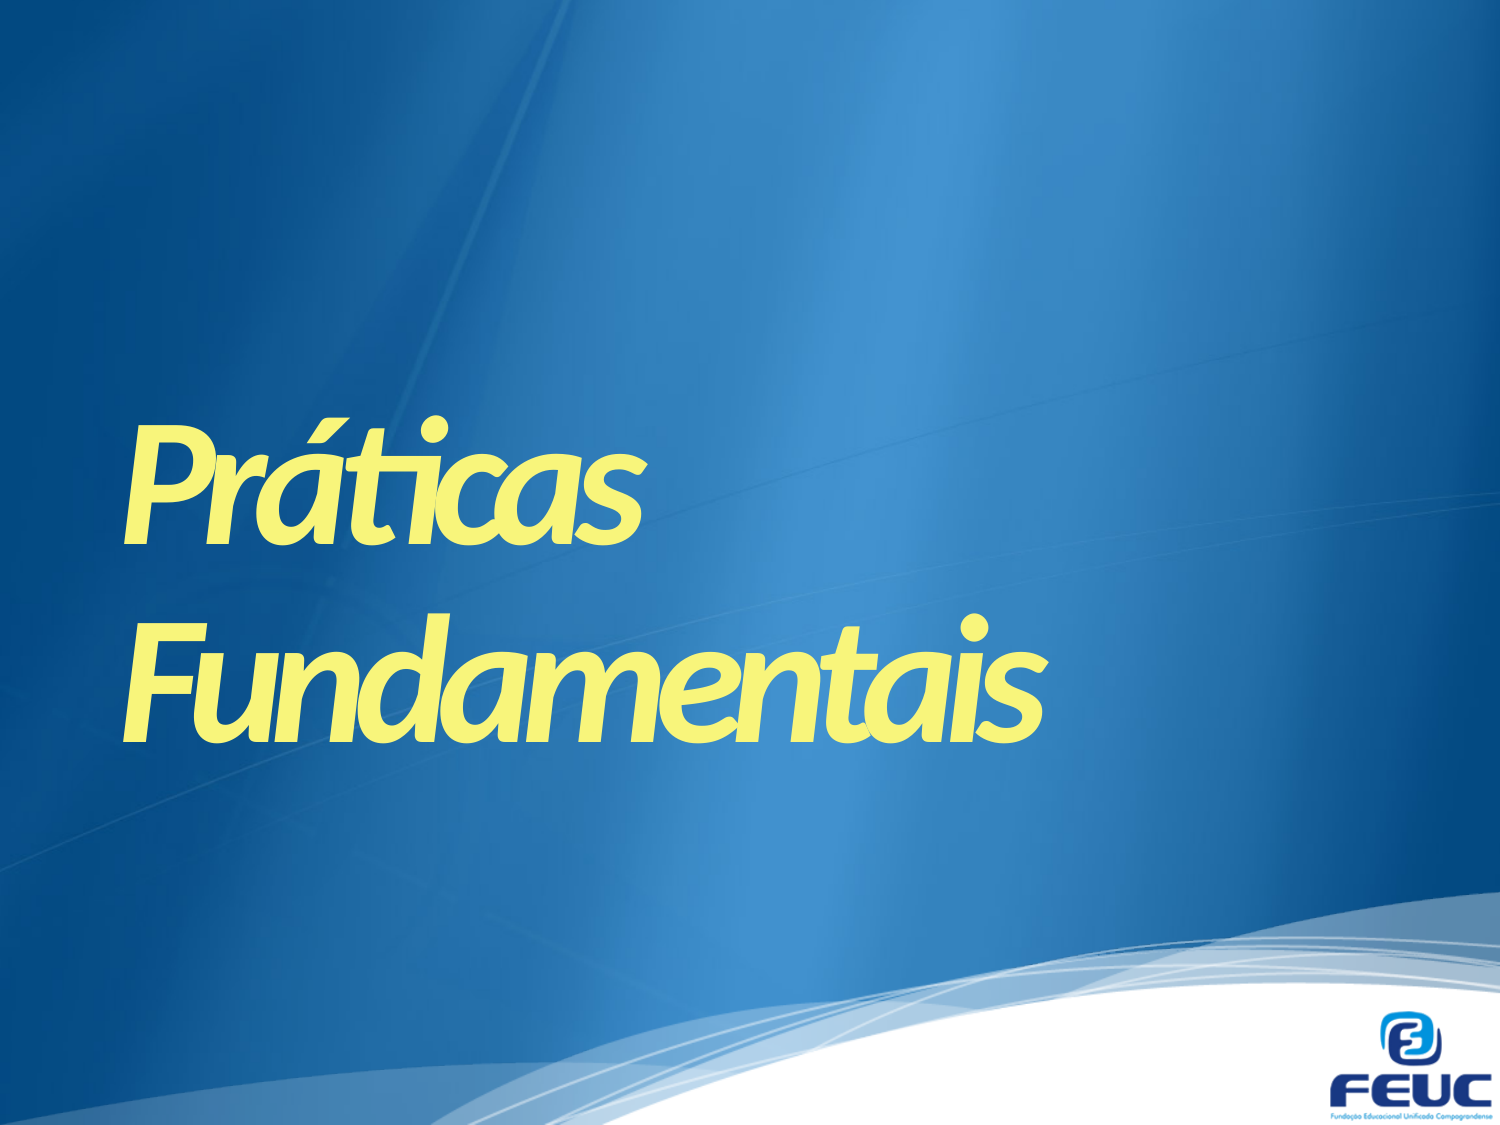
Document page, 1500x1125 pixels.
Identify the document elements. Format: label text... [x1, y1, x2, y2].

list Práticas Fundamentais [118, 386, 1380, 740]
picture [0, 0, 1500, 1125]
